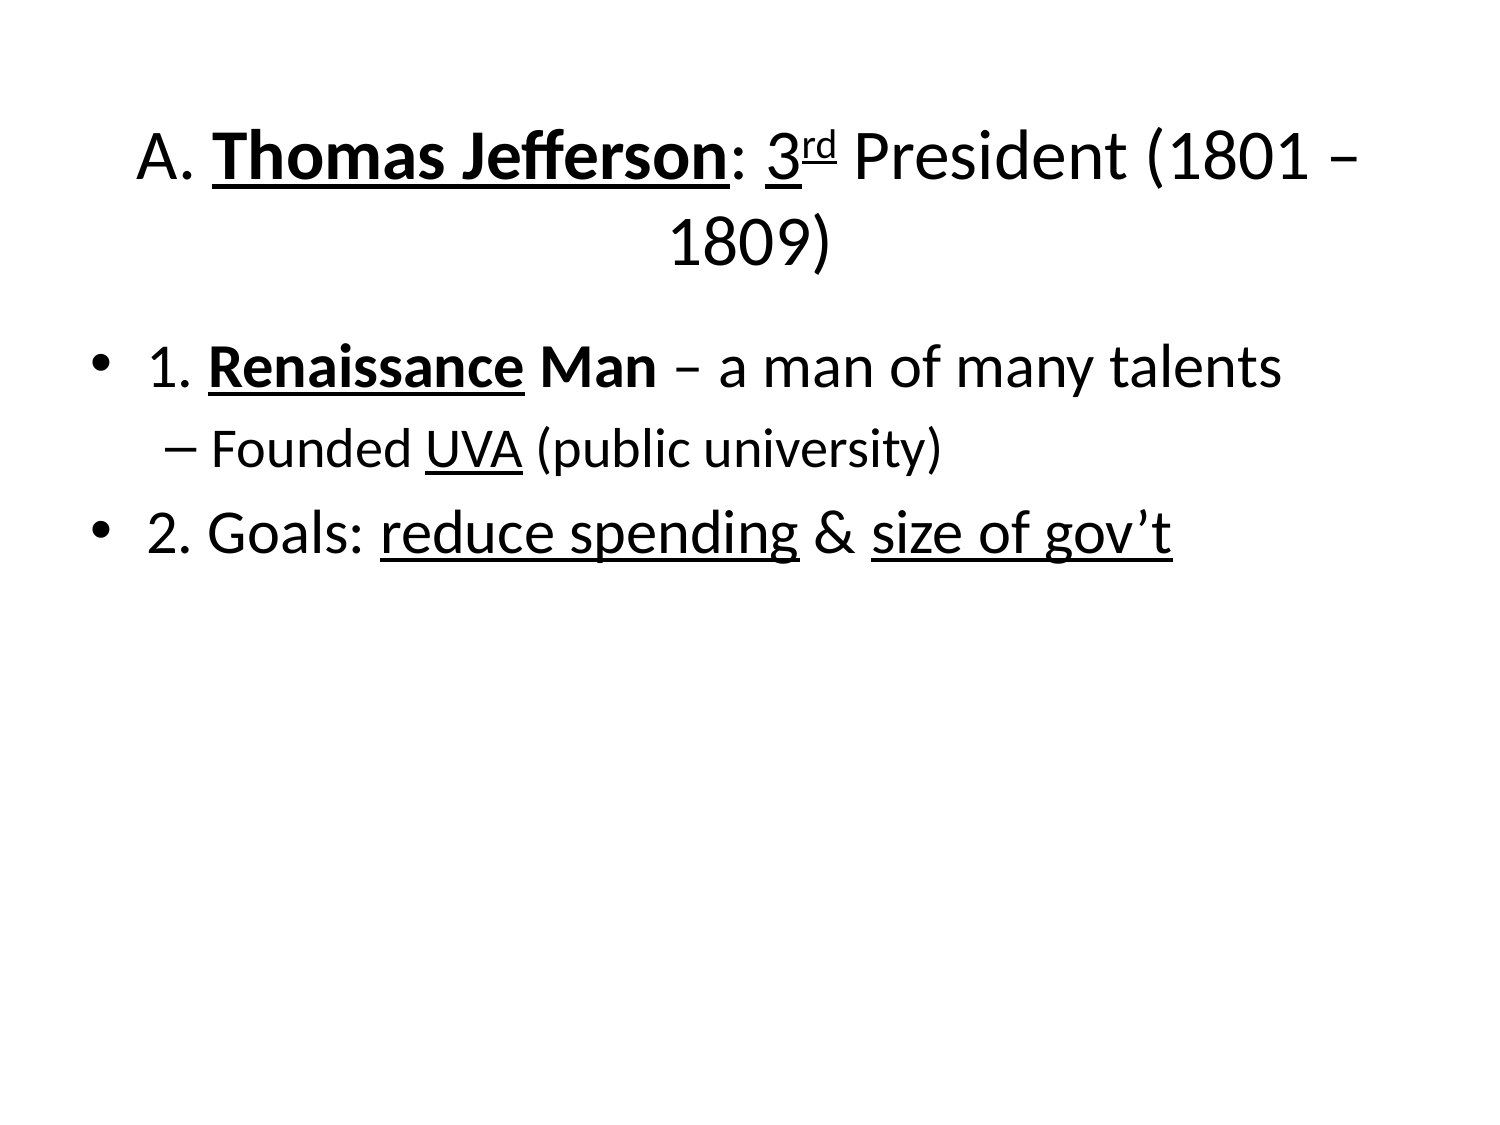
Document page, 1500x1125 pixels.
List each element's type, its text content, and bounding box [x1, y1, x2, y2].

list 1. Renaissance Man – a man of many talents Founded UVA (public university) 2. Goals: reduce spending & size of gov’t [75, 317, 1450, 1038]
title A. Thomas Jefferson: 3rd President (1801 – 1809) [75, 99, 1425, 288]
